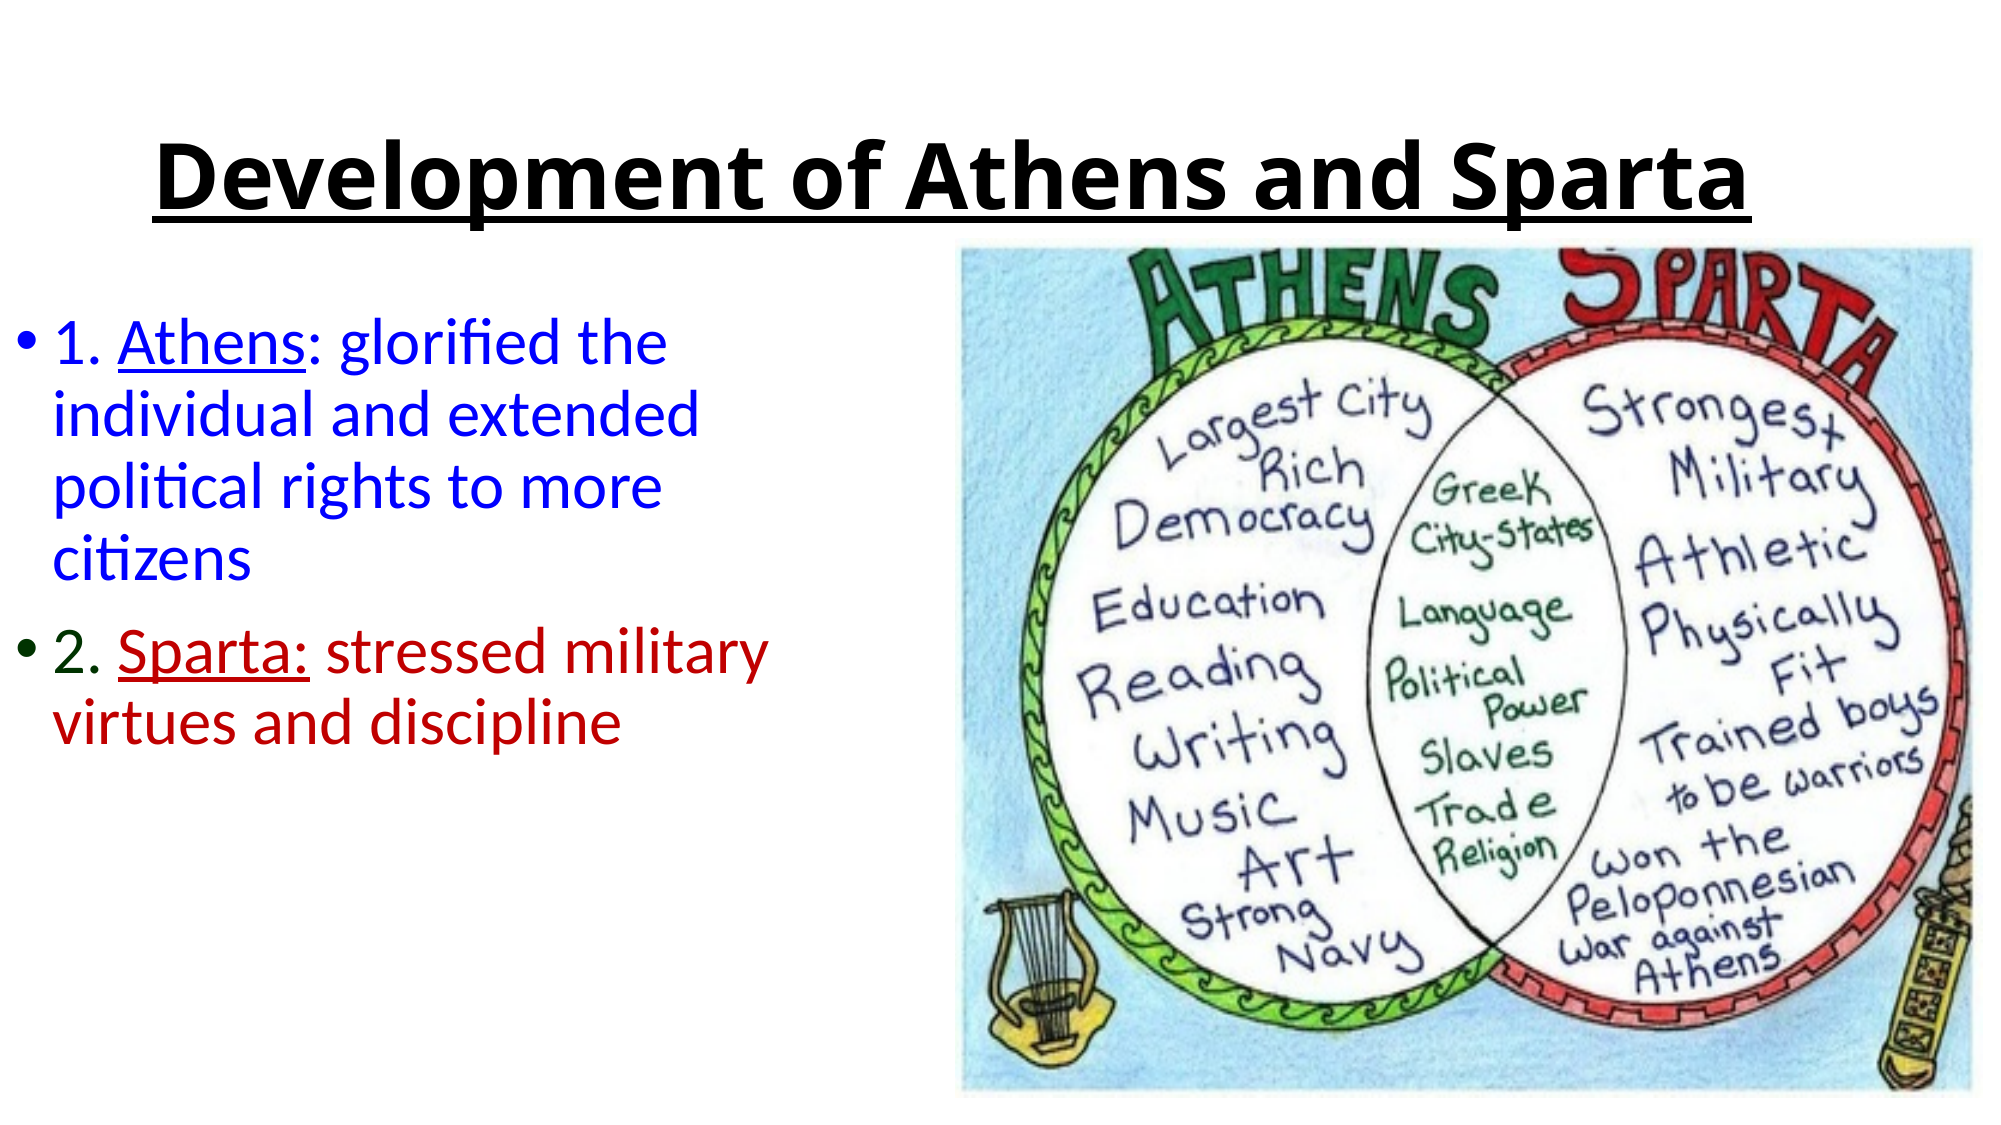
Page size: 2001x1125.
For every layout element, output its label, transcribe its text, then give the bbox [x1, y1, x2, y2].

title Development of Athens and Sparta [137, 121, 1863, 239]
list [955, 238, 1983, 1098]
list 1. Athens: glorified the individual and extended political rights to more citizens 2. Sparta: stressed military virtues and discipline [0, 299, 874, 1125]
